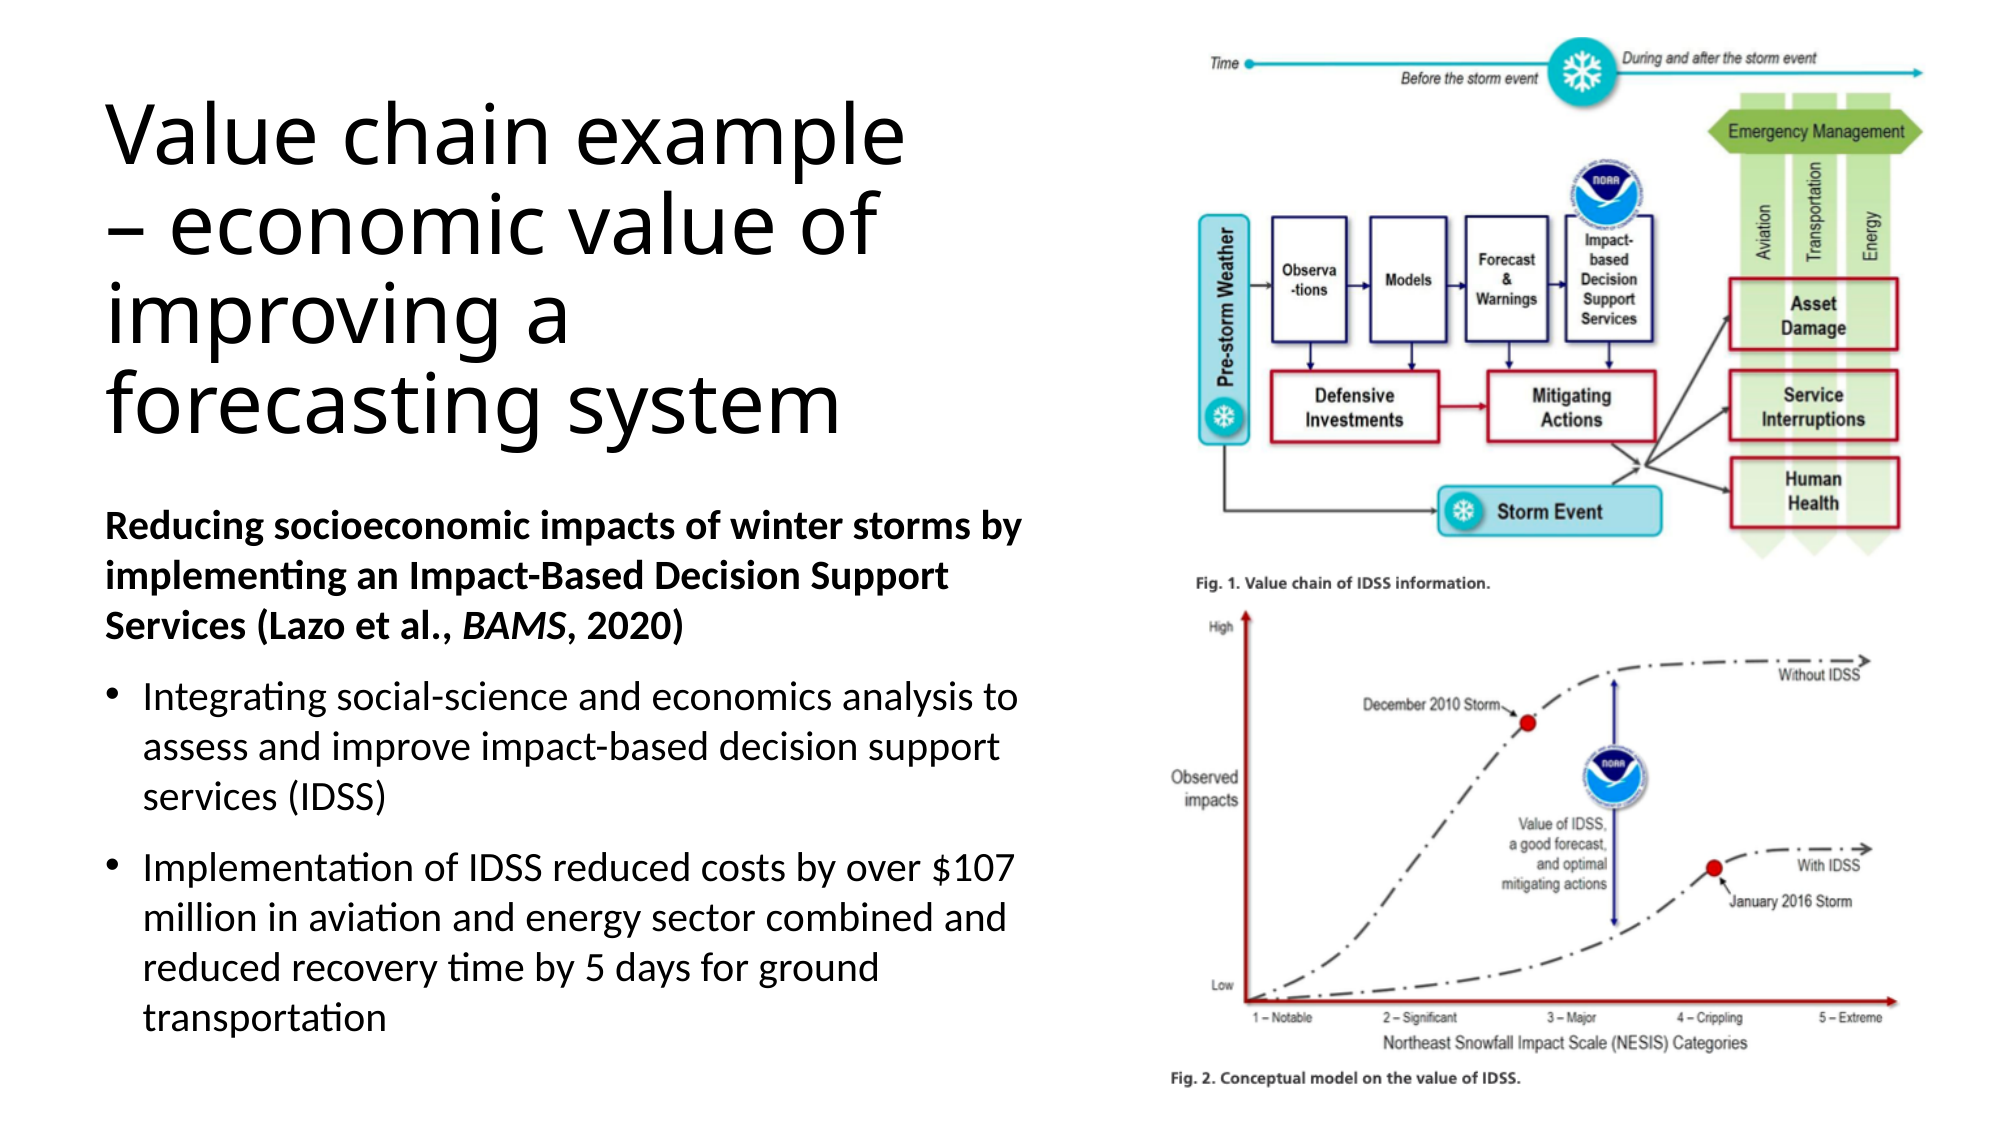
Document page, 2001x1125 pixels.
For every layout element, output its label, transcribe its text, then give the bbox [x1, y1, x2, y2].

title Value chain example – economic value of improving a forecasting system [90, 65, 954, 479]
picture [1156, 37, 1953, 1093]
text_box Reducing socioeconomic impacts of winter storms by implementing an Impact-Based Decision Support Services (Lazo et al., BAMS, 2020) Integrating social-science and economics analysis to assess and improve impact-based decision support services (IDSS) Implementation of IDSS reduced costs by over $107 million in aviation and energy sector combined and reduced recovery time by 5 days for ground transportation [90, 490, 1072, 1051]
